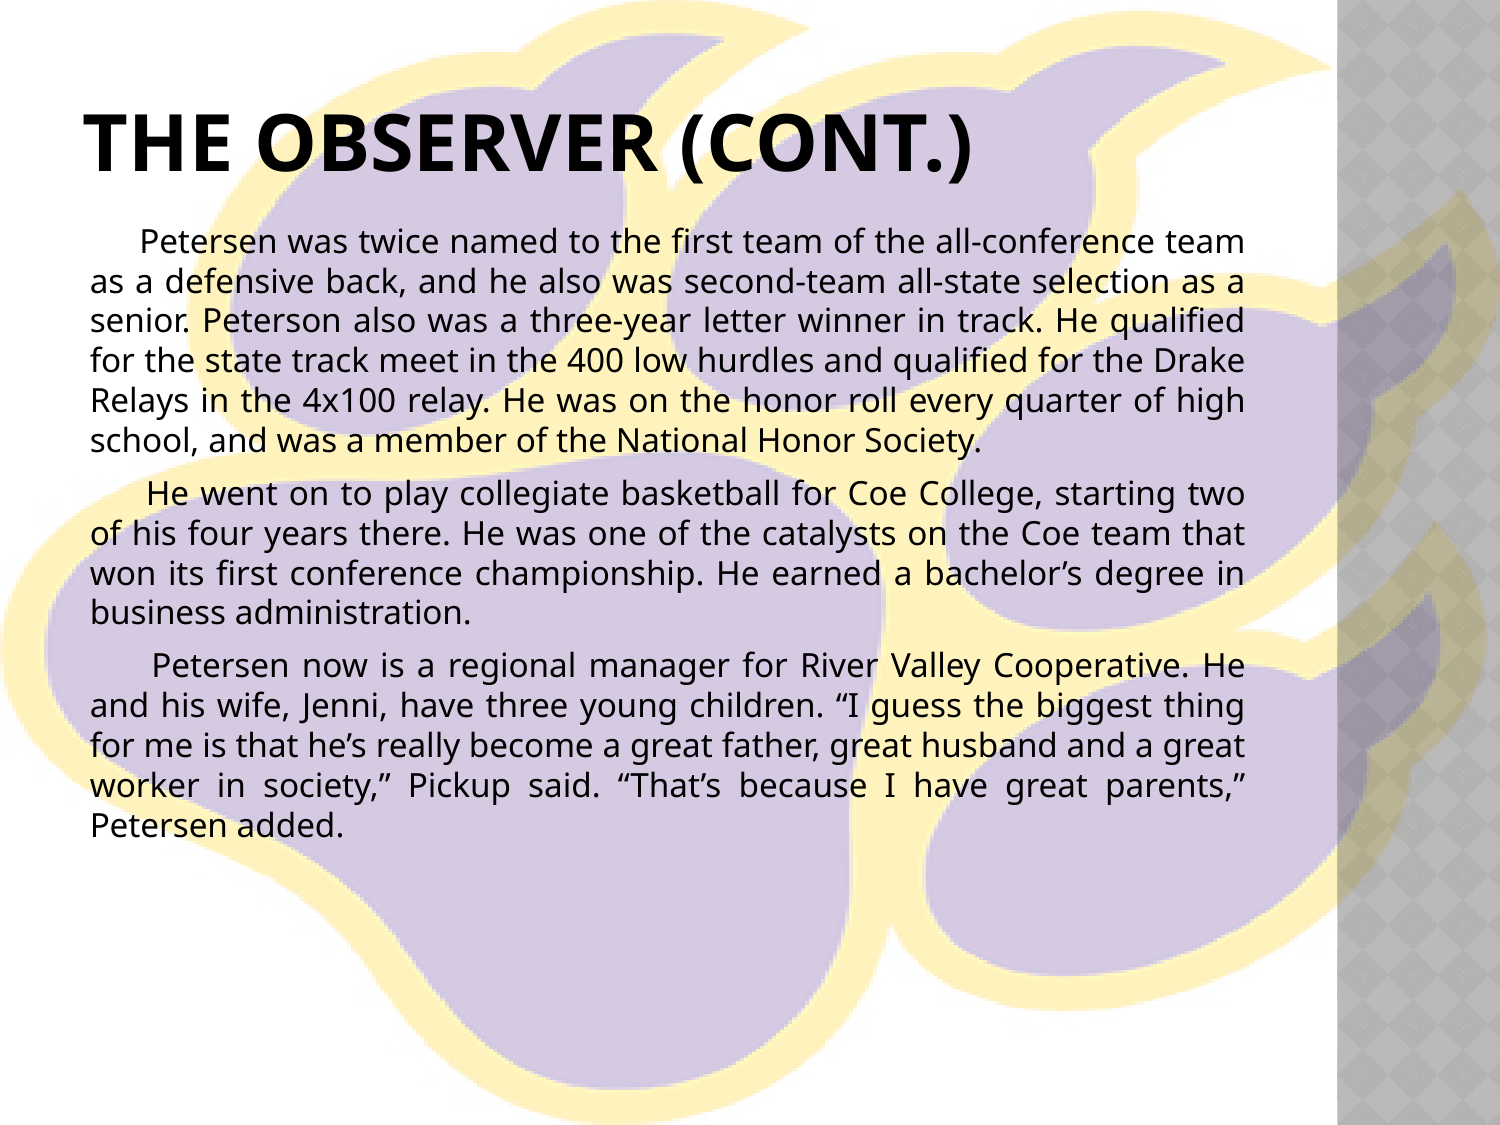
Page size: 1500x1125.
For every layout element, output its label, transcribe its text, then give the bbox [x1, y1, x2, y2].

title The Observer (cont.) [75, 0, 1263, 188]
list Petersen was twice named to the first team of the all-conference team as a defensive back, and he also was second-team all-state selection as a senior. Peterson also was a three-year letter winner in track. He qualified for the state track meet in the 400 low hurdles and qualified for the Drake Relays in the 4x100 relay. He was on the honor roll every quarter of high school, and was a member of the National Honor Society. He went on to play collegiate basketball for Coe College, starting two of his four years there. He was one of the catalysts on the Coe team that won its first conference championship. He earned a bachelor’s degree in business administration. Petersen now is a regional manager for River Valley Cooperative. He and his wife, Jenni, have three young children. “I guess the biggest thing for me is that he’s really become a great father, great husband and a great worker in society,” Pickup said. “That’s because I have great parents,” Petersen added. [75, 212, 1263, 1008]
